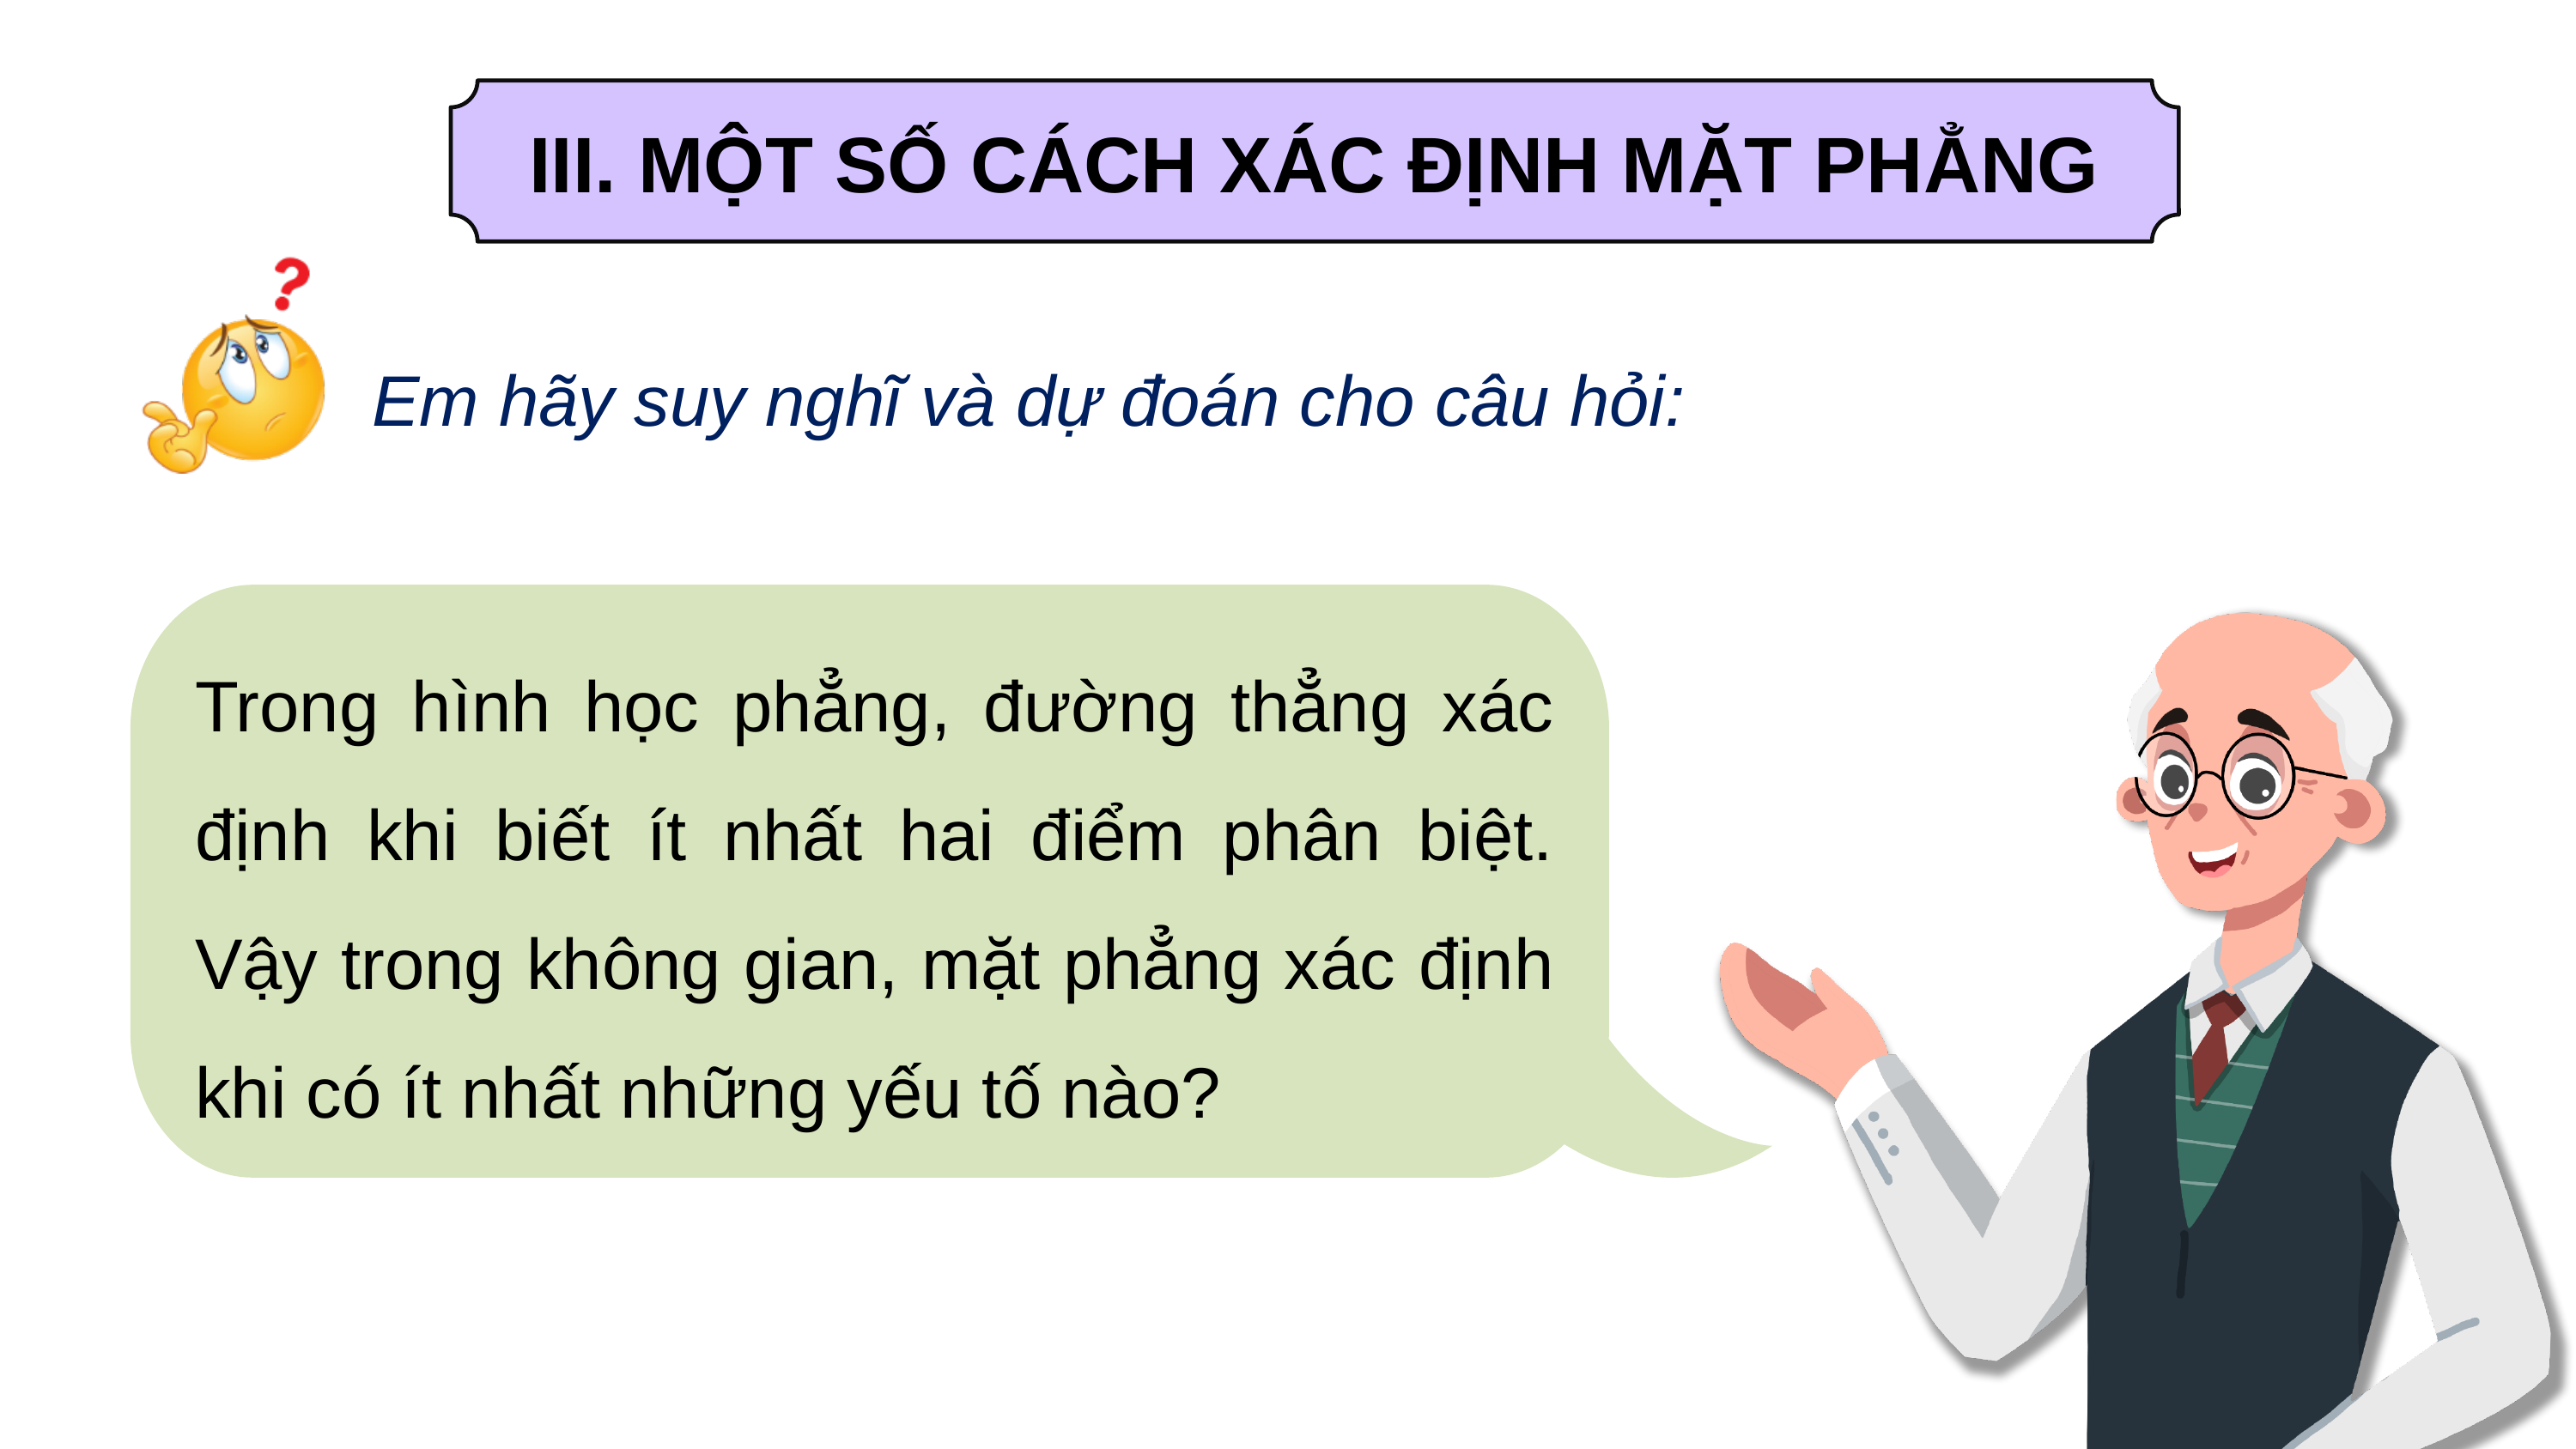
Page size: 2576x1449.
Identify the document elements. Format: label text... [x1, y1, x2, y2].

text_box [130, 584, 1773, 1179]
picture [1674, 504, 2576, 1449]
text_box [130, 240, 1702, 500]
text_box III. MỘT SỐ CÁCH XÁC ĐỊNH MẶT PHẲNG [448, 78, 2181, 244]
